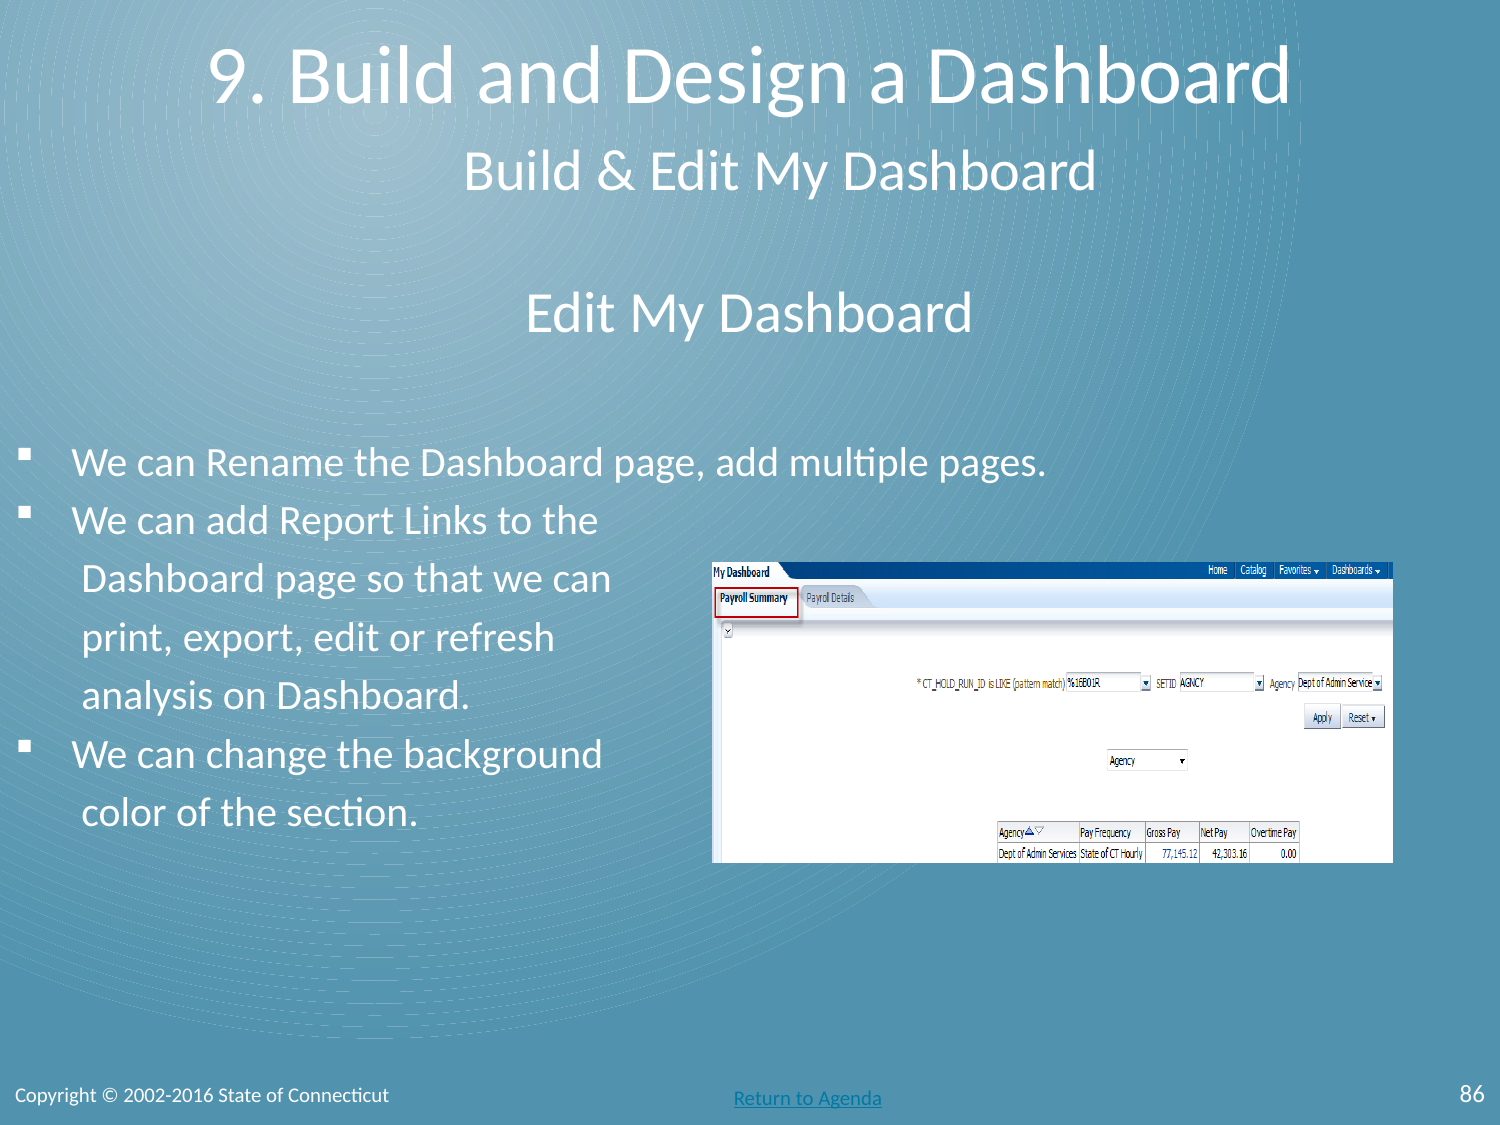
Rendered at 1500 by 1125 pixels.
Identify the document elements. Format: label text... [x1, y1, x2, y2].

title 9. Build and Design a Dashboard [50, 12, 1450, 125]
footer Copyright © 2002-2016 State of Connecticut [0, 1073, 512, 1113]
picture [712, 562, 1393, 863]
text_box Build & Edit My Dashboard [299, 125, 1263, 210]
subtitle Edit My Dashboard We can Rename the Dashboard page, add multiple pages. We can add Report Links to the Dashboard page so that we can print, export, edit or refresh analysis on Dashboard. We can change the background color of the section. [0, 185, 1500, 1088]
slide_number 86 [1342, 1070, 1500, 1111]
